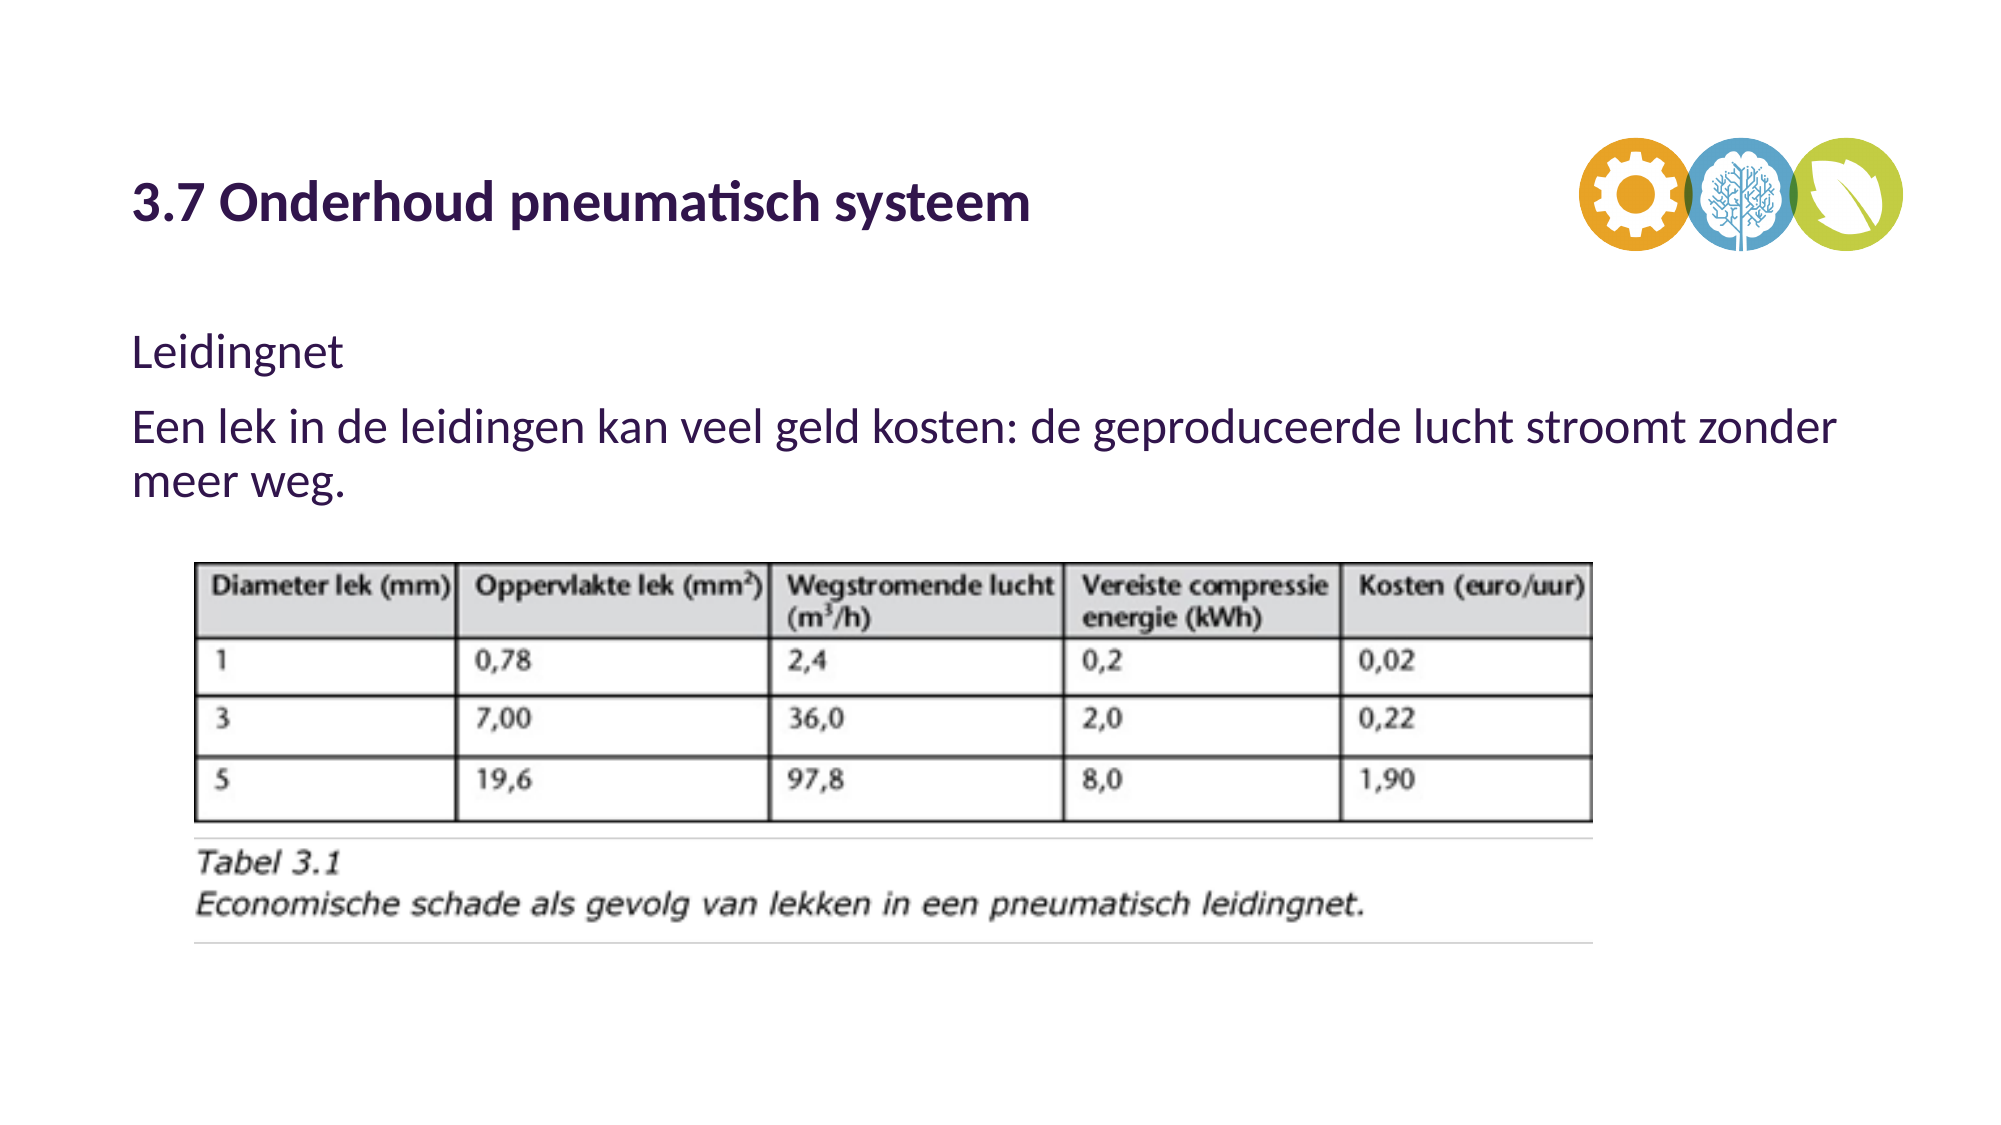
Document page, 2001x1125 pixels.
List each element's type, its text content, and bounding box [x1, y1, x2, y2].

title 3.7 Onderhoud pneumatisch systeem [131, 176, 1352, 426]
picture [194, 562, 1593, 949]
picture [1517, 93, 1920, 296]
subtitle Leidingnet Een lek in de leidingen kan veel geld kosten: de geproduceerde lucht stroomt zonder meer weg. [131, 325, 1898, 1001]
